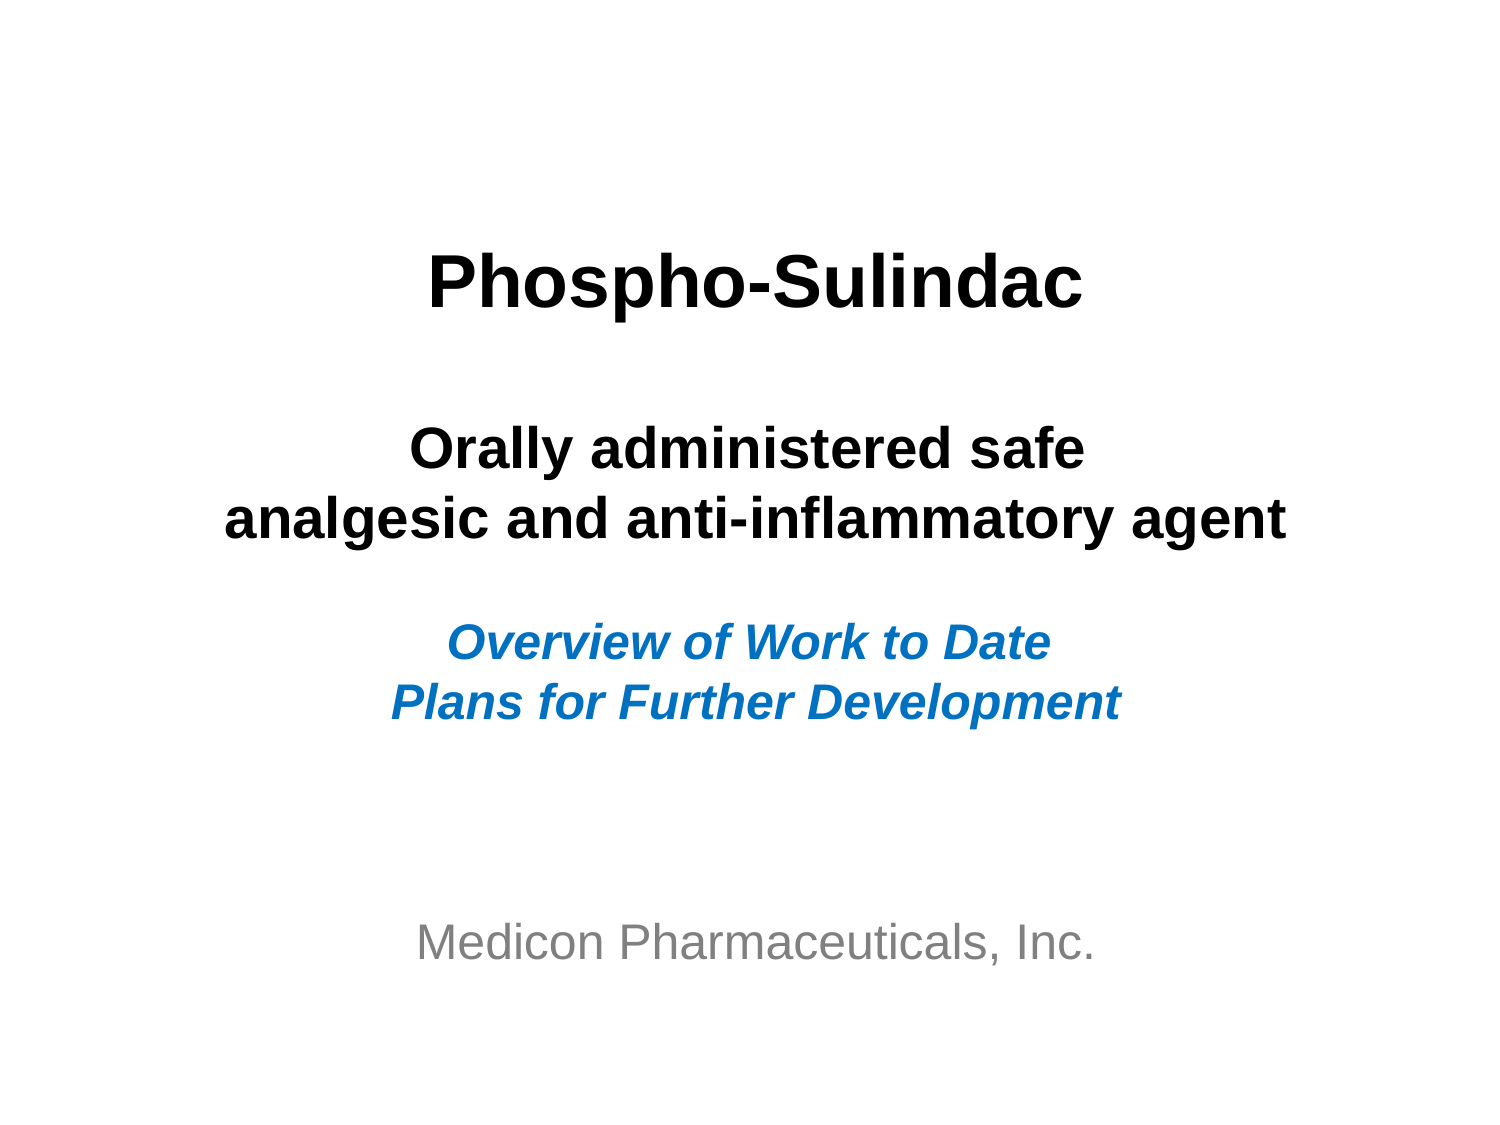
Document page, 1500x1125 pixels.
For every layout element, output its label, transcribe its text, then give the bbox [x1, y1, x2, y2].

text_box Phospho-Sulindac Orally administered safe analgesic and anti-inflammatory agent Overview of Work to Date Plans for Further Development Medicon Pharmaceuticals, Inc. [74, 224, 1438, 1125]
